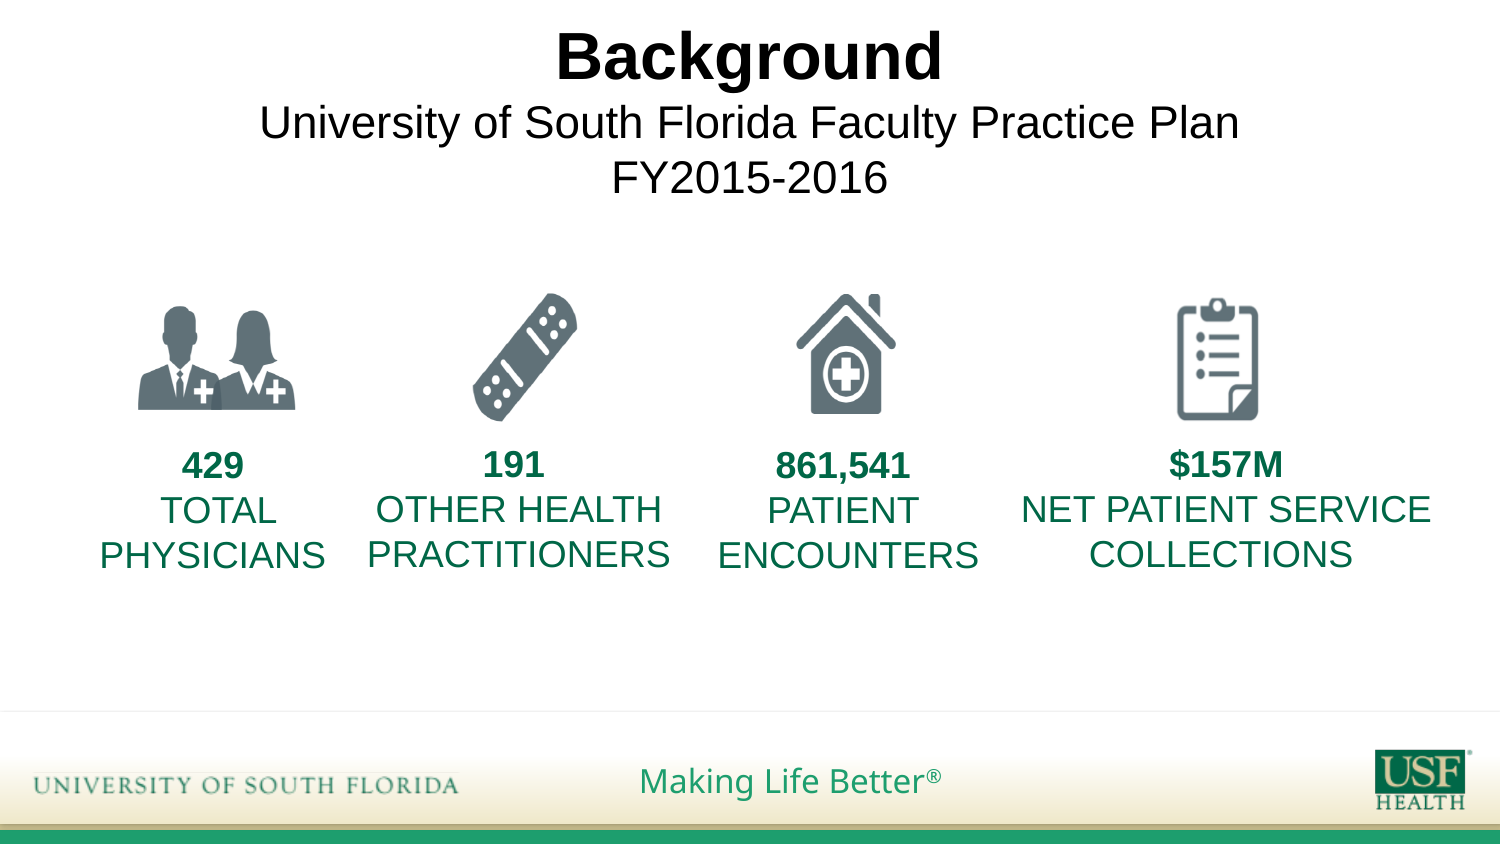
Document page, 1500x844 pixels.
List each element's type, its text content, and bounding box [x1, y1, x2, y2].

text_box 861,541 PATIENT ENCOUNTERS [599, 446, 1098, 584]
text_box $157M NET PATIENT SERVICE COLLECTIONS [991, 433, 1462, 583]
text_box 191 OTHER HEALTH PRACTITIONERS [348, 446, 599, 583]
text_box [111, 274, 1353, 439]
text_box 429 TOTAL PHYSICIANS [74, 433, 362, 584]
title Background University of South Florida Faculty Practice Plan FY2015-2016 [75, 56, 1425, 215]
